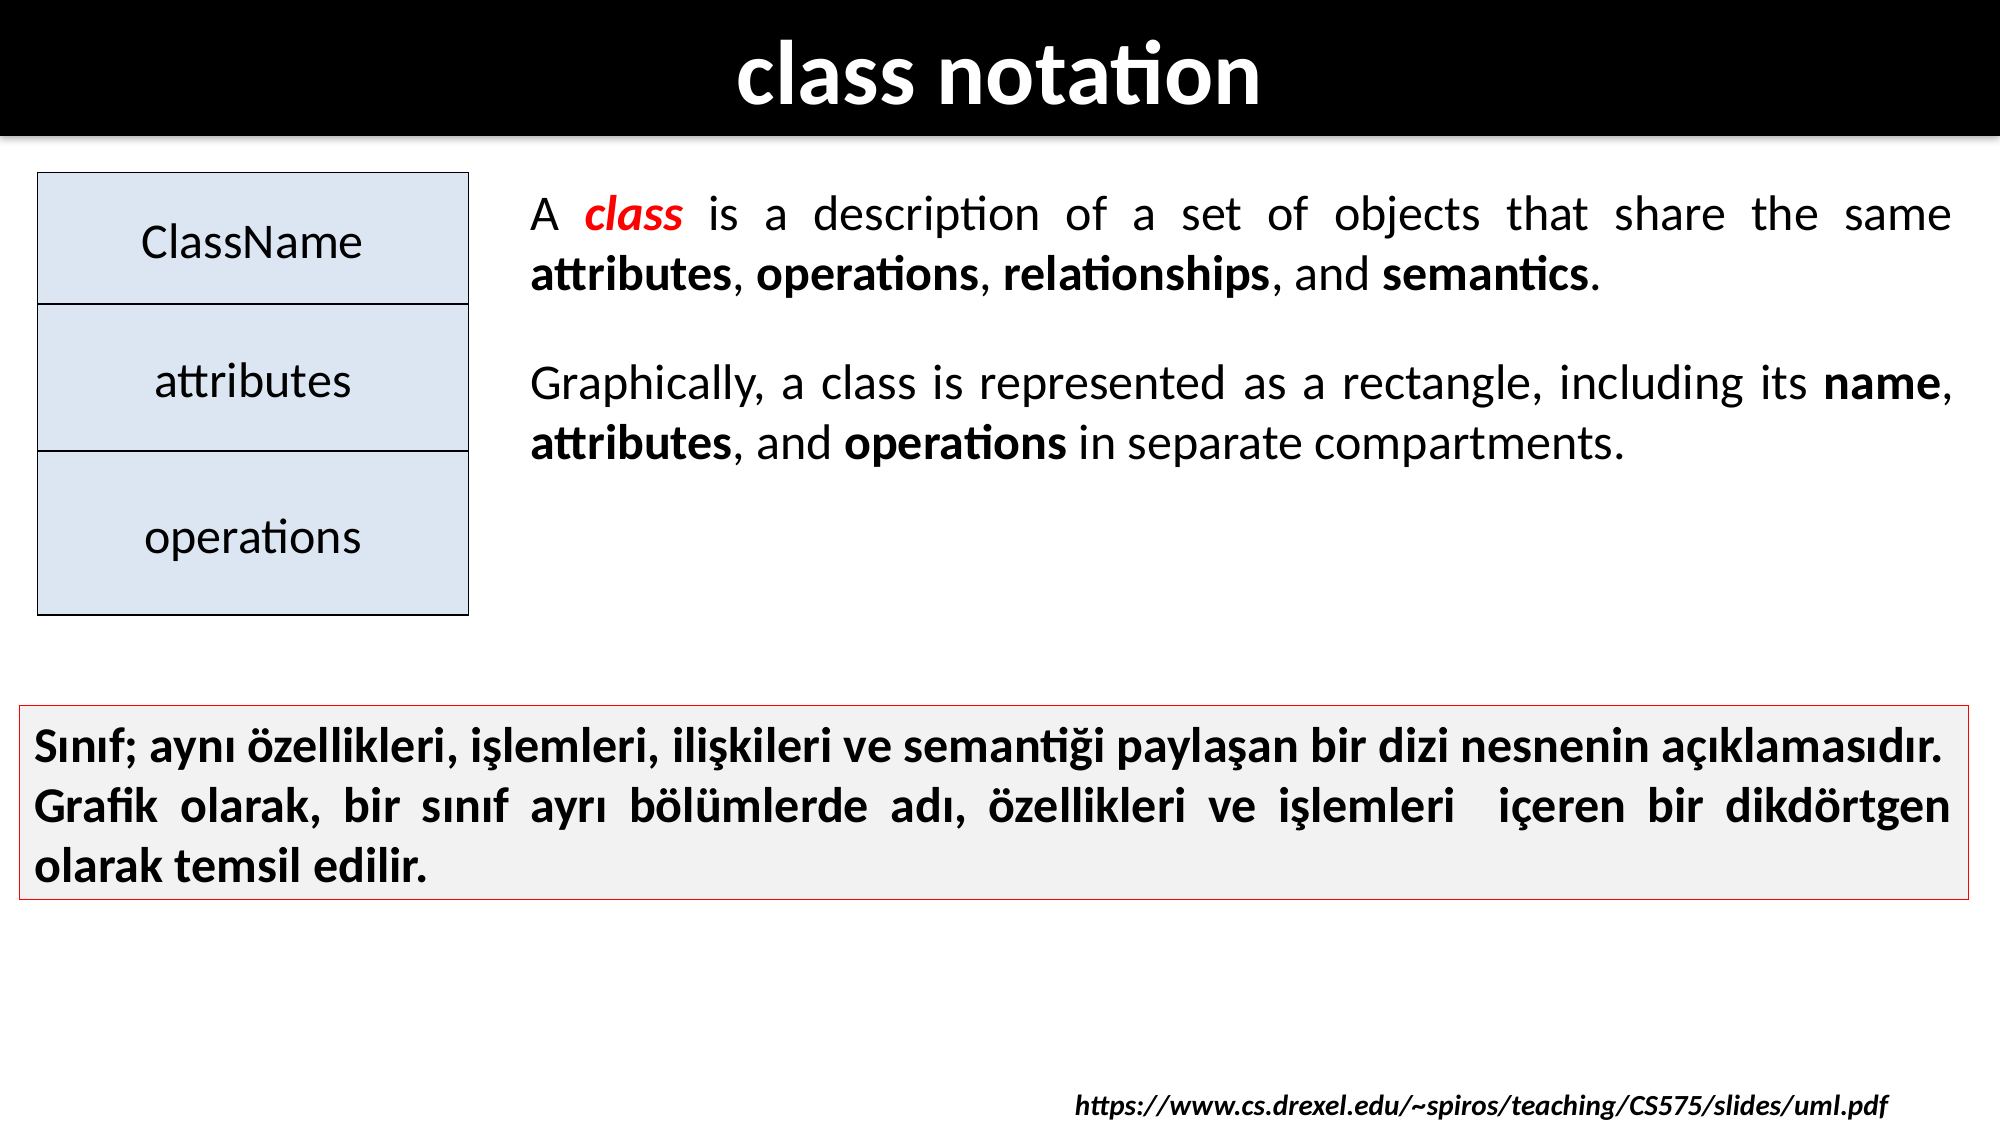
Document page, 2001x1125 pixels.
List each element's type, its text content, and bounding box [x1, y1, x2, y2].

text_box A class is a description of a set of objects that share the same attributes, operations, relationships, and semantics. Graphically, a class is represented as a rectangle, including its name, attributes, and operations in separate compartments. [515, 172, 1969, 598]
text_box Sınıf; aynı özellikleri, işlemleri, ilişkileri ve semantiği paylaşan bir dizi nesnenin açıklamasıdır. Grafik olarak, bir sınıf ayrı bölümlerde adı, özellikleri ve işlemleri içeren bir dikdörtgen olarak temsil edilir. [19, 705, 1969, 900]
text_box https://www.cs.drexel.edu/~spiros/teaching/CS575/slides/uml.pdf [834, 1078, 1904, 1125]
text_box ClassName [37, 172, 469, 303]
text_box attributes [37, 303, 469, 451]
title class notation [0, 0, 2000, 136]
text_box operations [37, 451, 469, 616]
